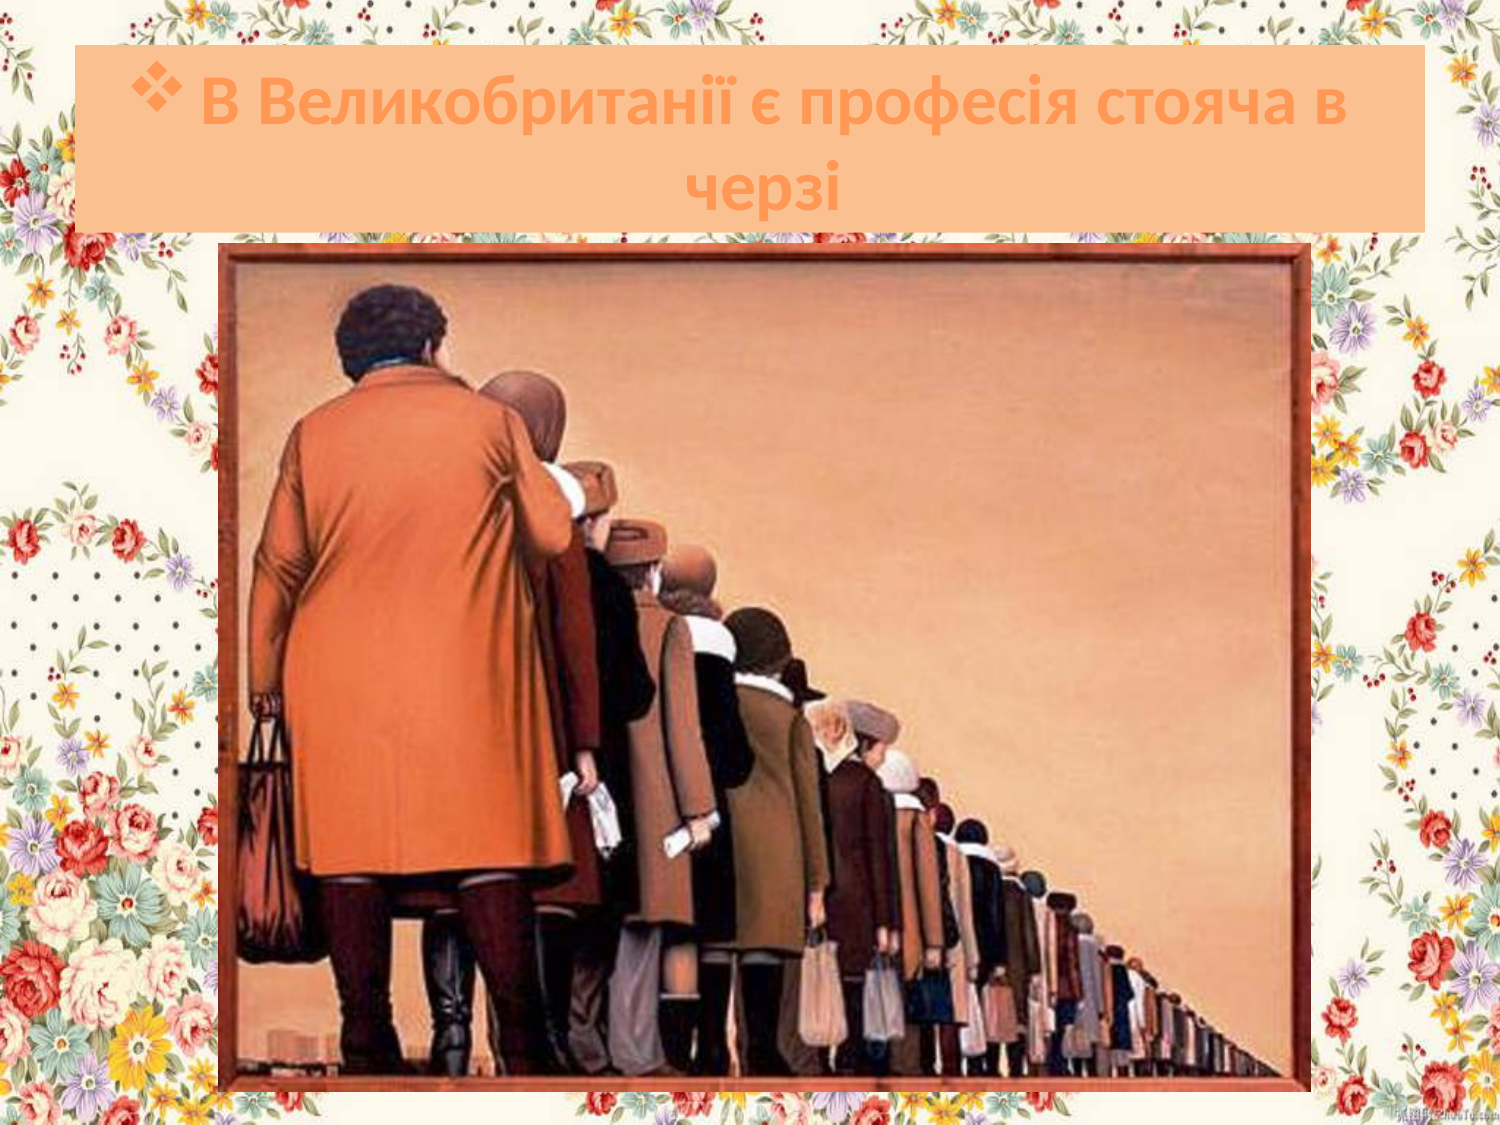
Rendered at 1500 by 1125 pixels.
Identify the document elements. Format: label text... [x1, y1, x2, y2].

picture [0, 0, 1500, 1125]
title В Великобританії є професія стояча в черзі [75, 45, 1425, 233]
